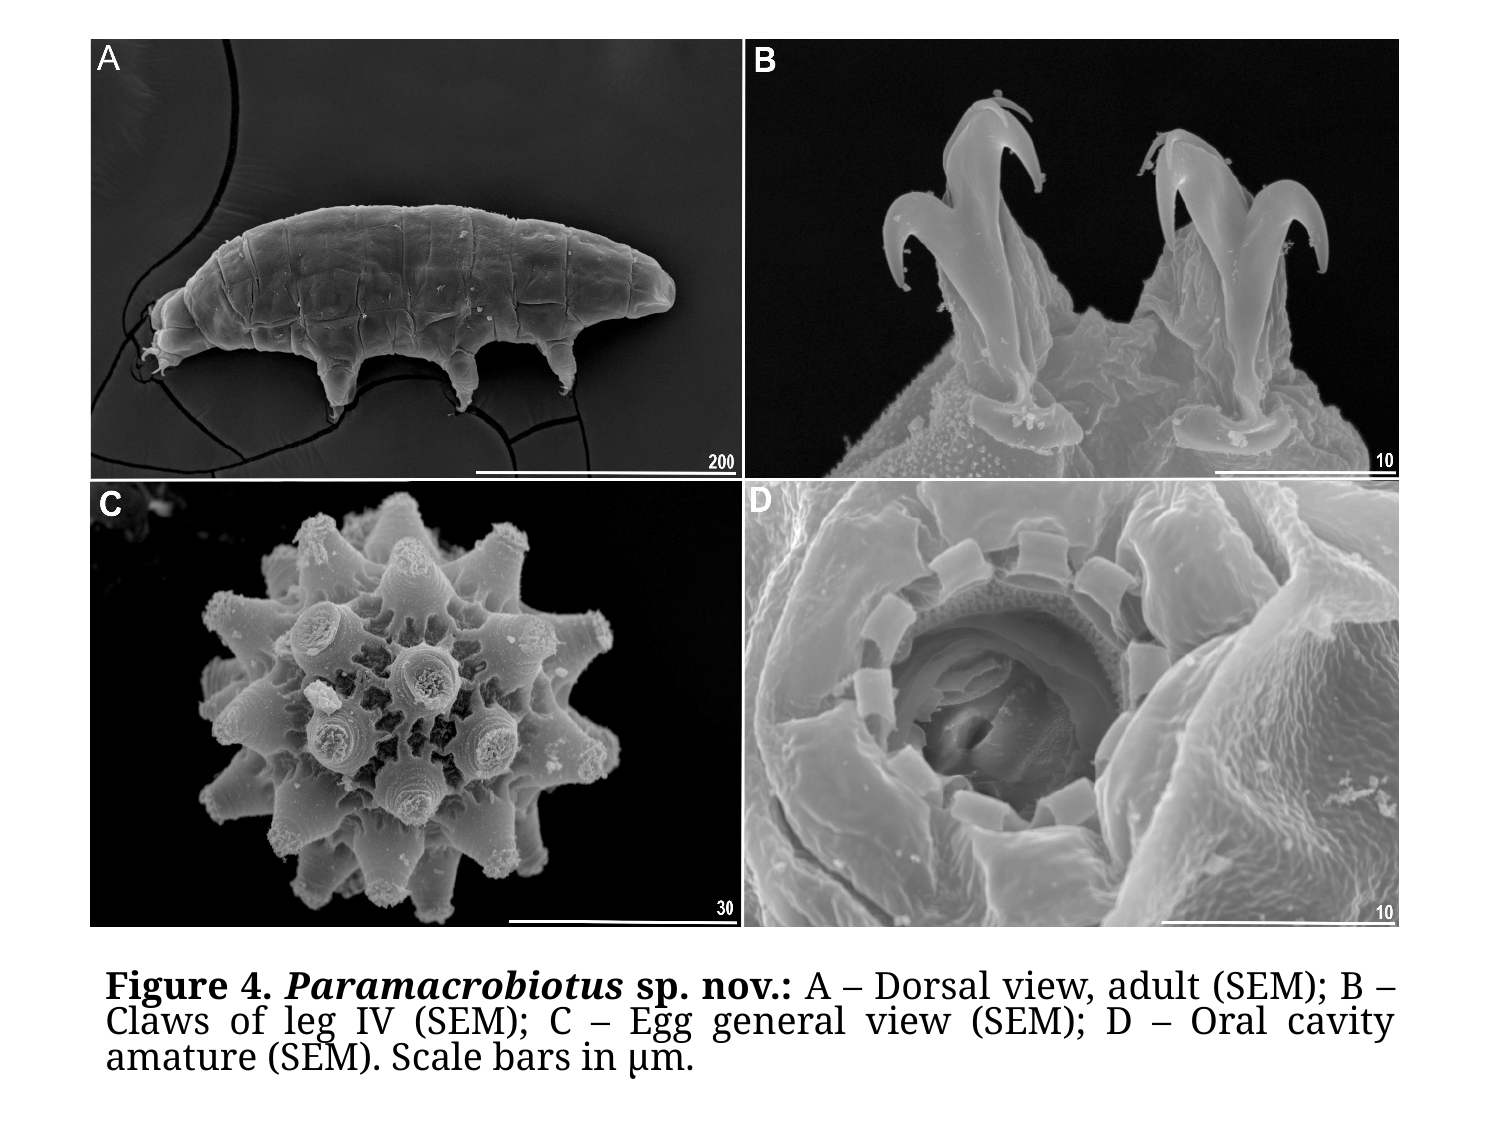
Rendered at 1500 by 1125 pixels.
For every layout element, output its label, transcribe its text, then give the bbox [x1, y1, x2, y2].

text_box Figure 4. Paramacrobiotus sp. nov.: A – Dorsal view, adult (SEM); B – Claws of leg IV (SEM); C – Egg general view (SEM); D – Oral cavity amature (SEM). Scale bars in μm. [90, 964, 1411, 1086]
picture [90, 39, 1399, 927]
